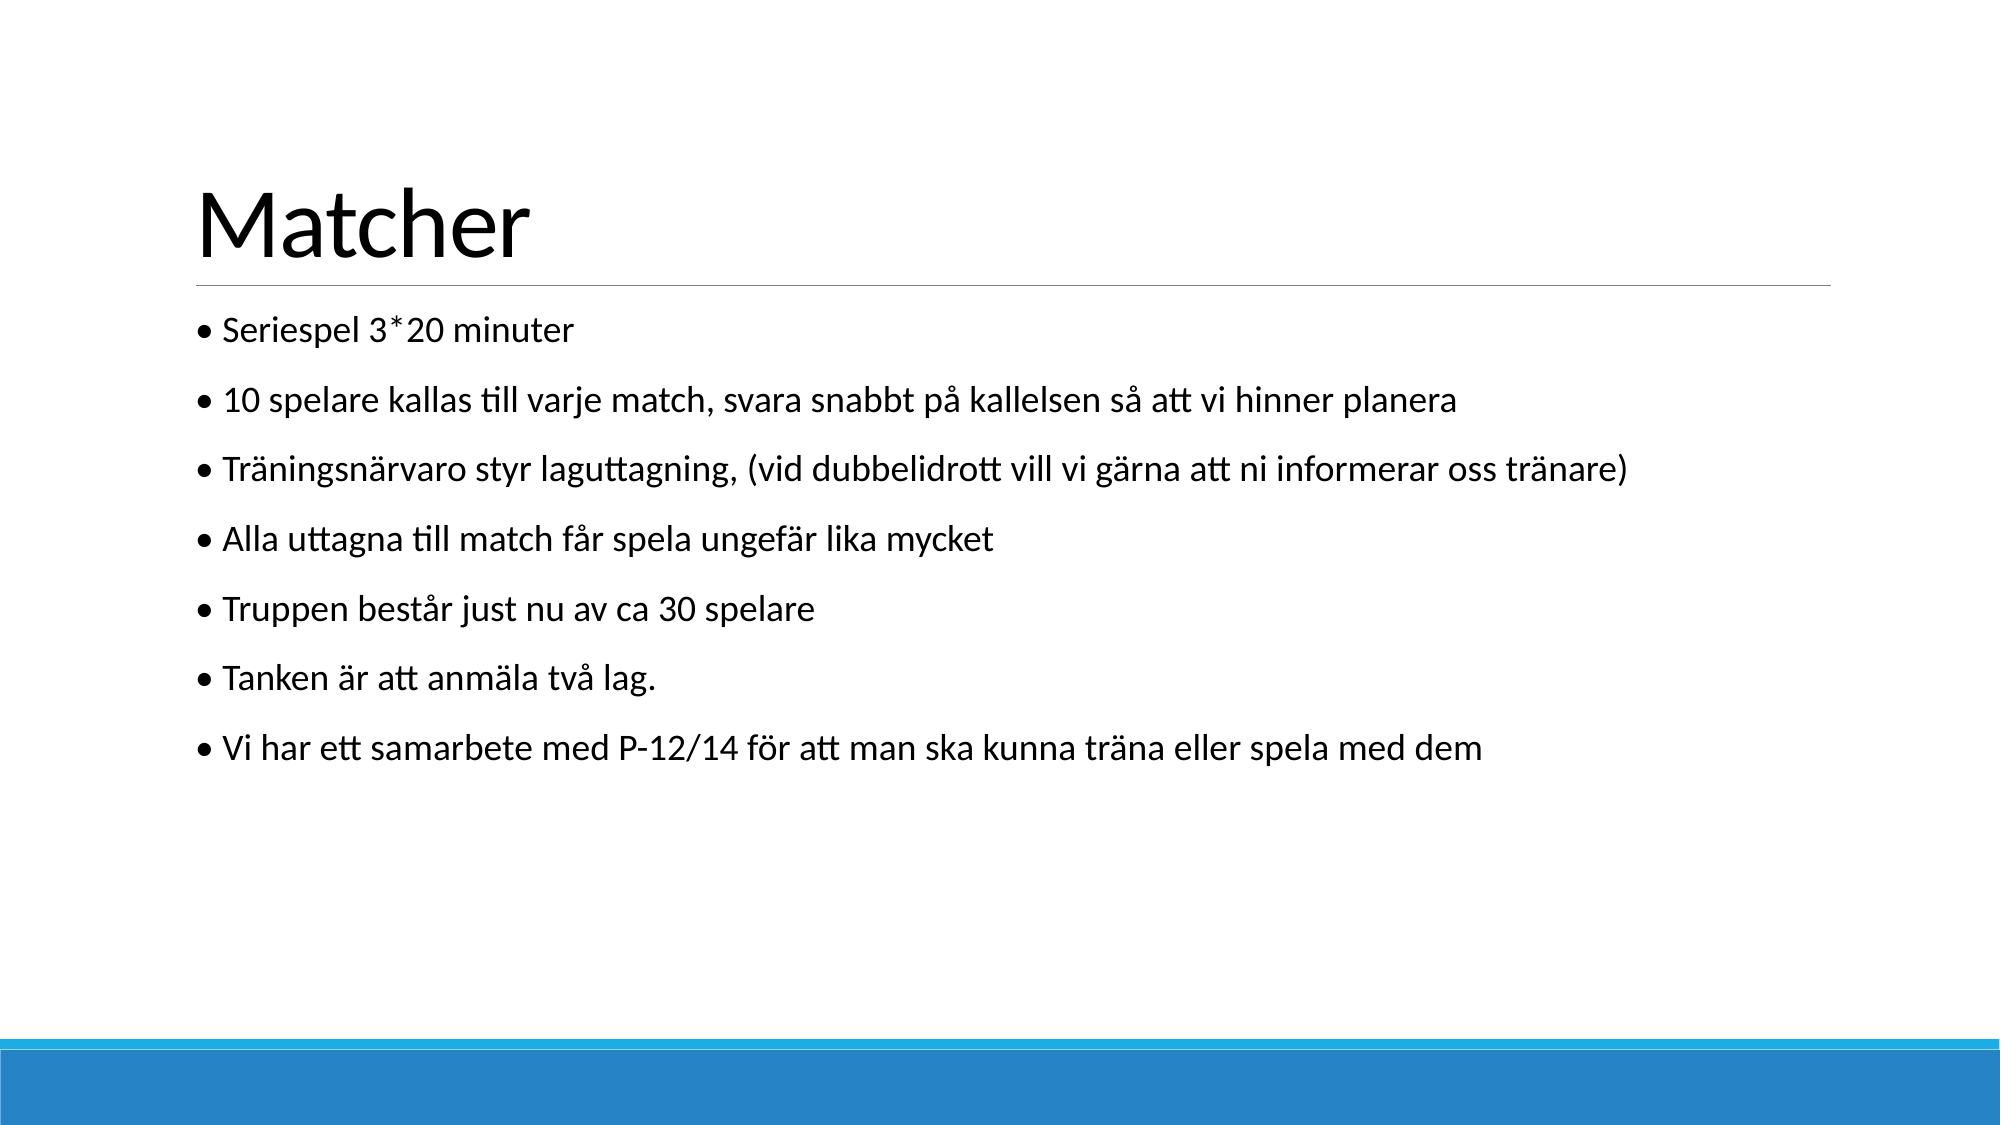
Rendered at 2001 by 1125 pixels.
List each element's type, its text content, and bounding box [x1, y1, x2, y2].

list • Seriespel 3*20 minuter • 10 spelare kallas till varje match, svara snabbt på kallelsen så att vi hinner planera • Träningsnärvaro styr laguttagning, (vid dubbelidrott vill vi gärna att ni informerar oss tränare) • Alla uttagna till match får spela ungefär lika mycket • Truppen består just nu av ca 30 spelare • Tanken är att anmäla två lag. • Vi har ett samarbete med P-12/14 för att man ska kunna träna eller spela med dem [180, 302, 1830, 963]
title Matcher [180, 47, 1830, 285]
